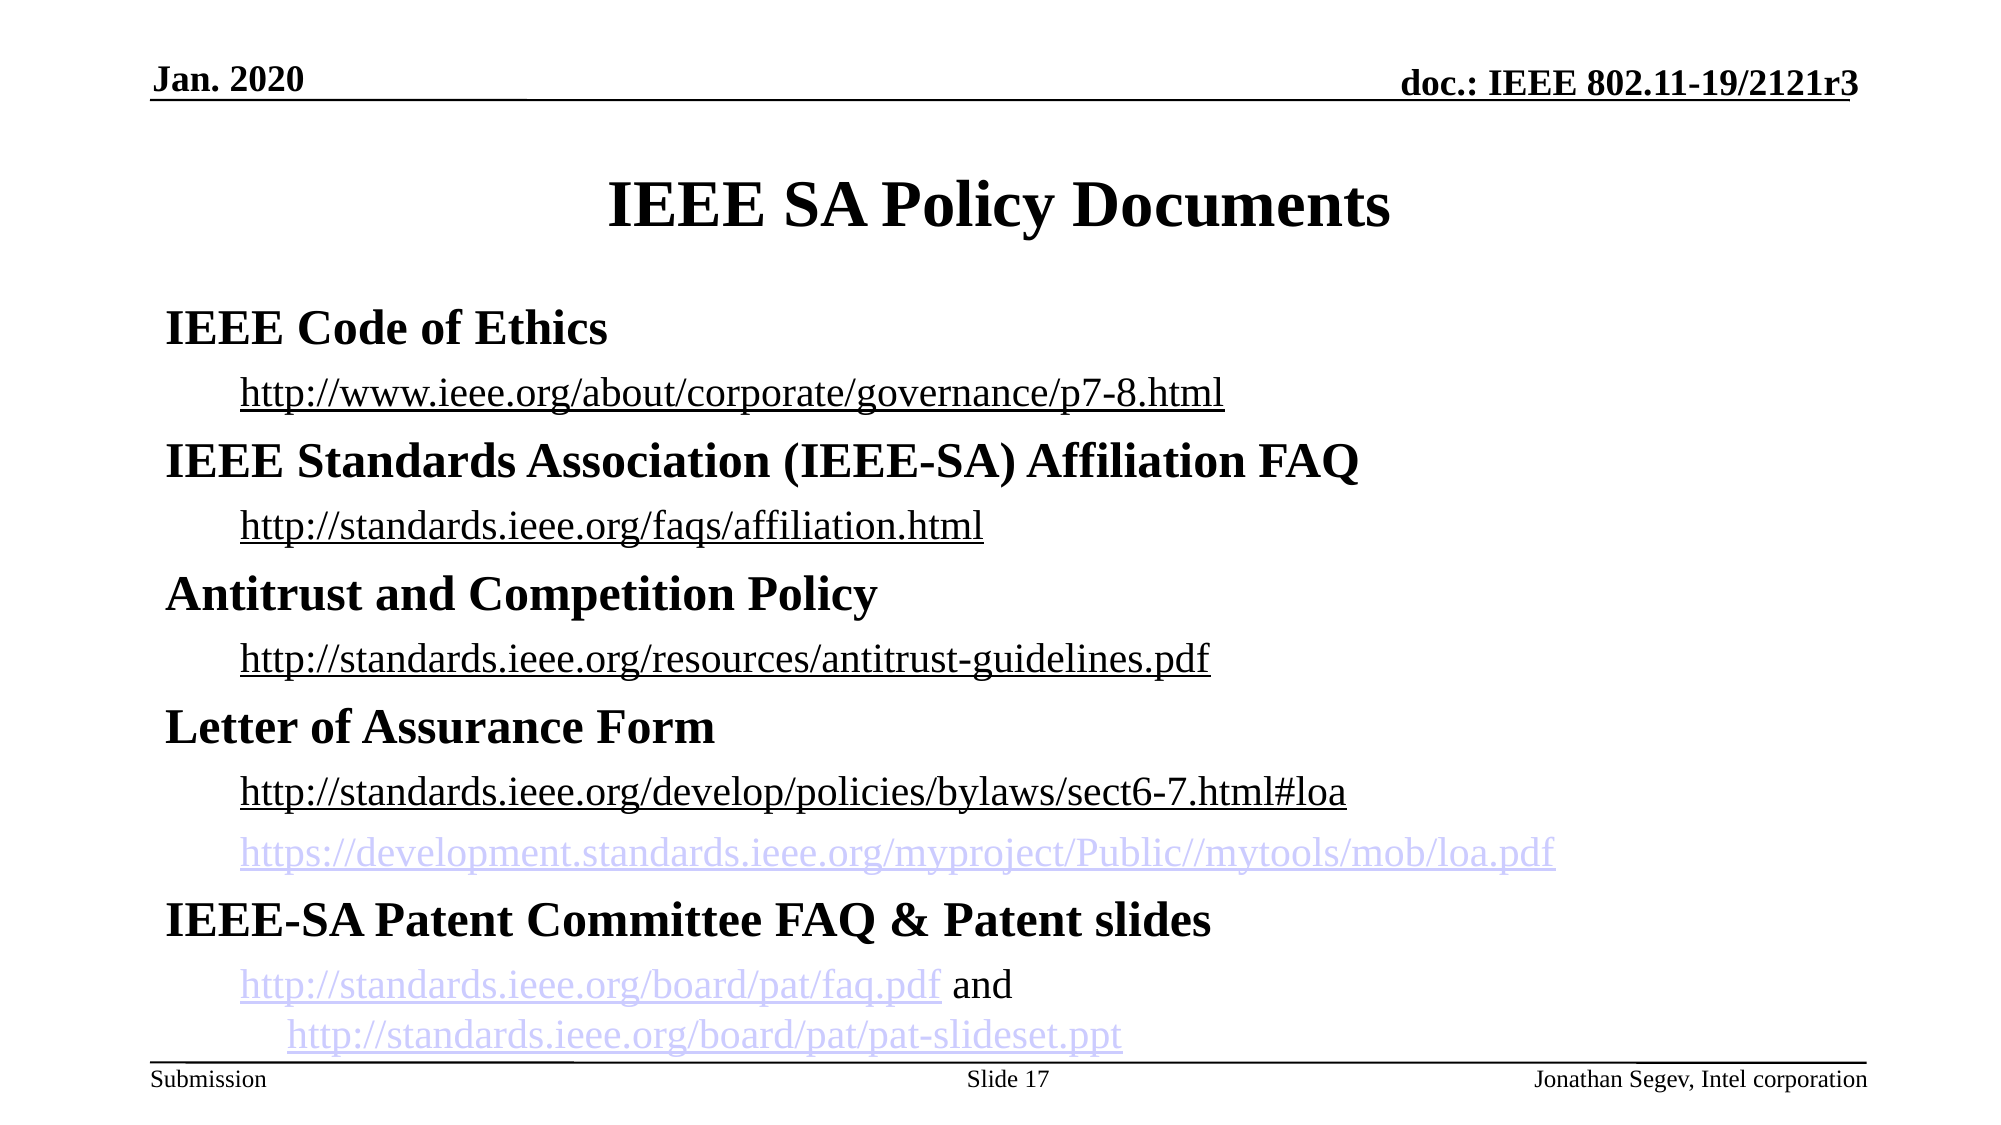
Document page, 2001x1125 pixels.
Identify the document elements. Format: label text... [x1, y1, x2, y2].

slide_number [152, 54, 563, 100]
list IEEE Code of Ethics http://www.ieee.org/about/corporate/governance/p7-8.html IEEE Standards Association (IEEE-SA) Affiliation FAQ http://standards.ieee.org/faqs/affiliation.html Antitrust and Competition Policy http://standards.ieee.org/resources/antitrust-guidelines.pdf Letter of Assurance Form http://standards.ieee.org/develop/policies/bylaws/sect6-7.html#loa https://development.standards.ieee.org/myproject/Public//mytools/mob/loa.pdf IEEE-SA Patent Committee FAQ & Patent slides http://standards.ieee.org/board/pat/faq.pdf and http://standards.ieee.org/board/pat/pat-slideset.ppt [149, 286, 1850, 1000]
footer Jonathan Segev, Intel corporation [1171, 1061, 1869, 1093]
slide_number Slide 17 [950, 1061, 1067, 1123]
title IEEE SA Policy Documents [149, 112, 1850, 286]
